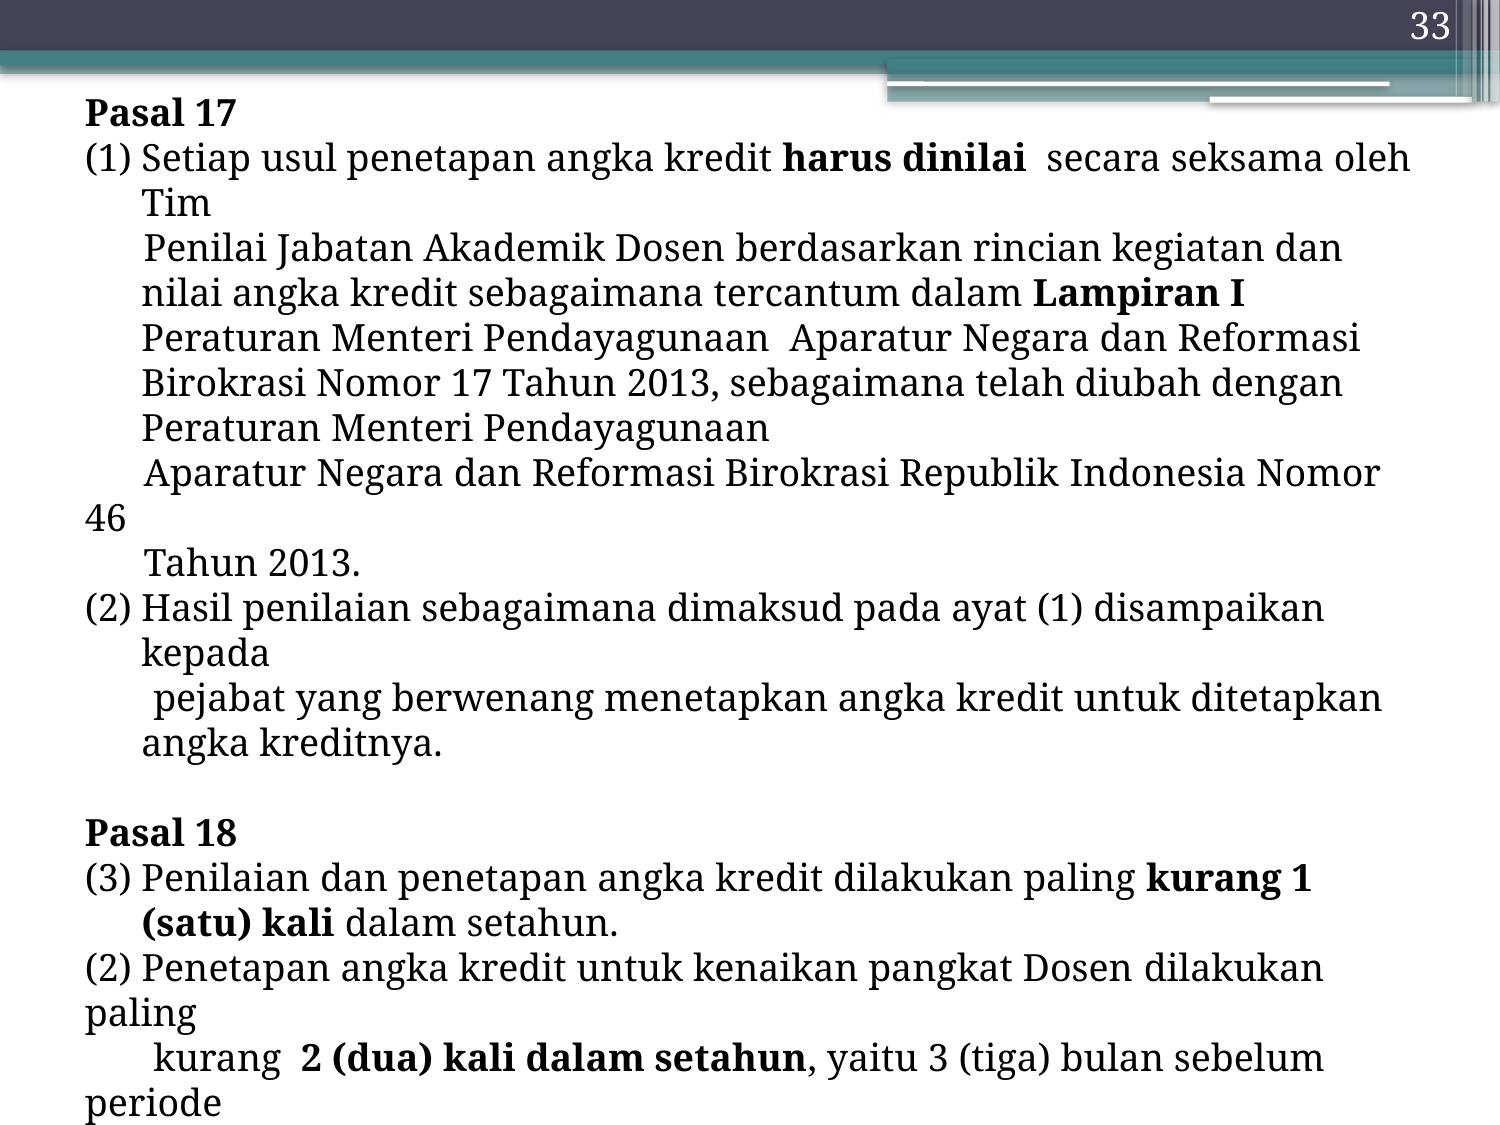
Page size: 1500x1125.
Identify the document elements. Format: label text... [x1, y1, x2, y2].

text_box Pasal 17 Setiap usul penetapan angka kredit harus dinilai secara seksama oleh Tim Penilai Jabatan Akademik Dosen berdasarkan rincian kegiatan dan nilai angka kredit sebagaimana tercantum dalam Lampiran I Peraturan Menteri Pendayagunaan Aparatur Negara dan Reformasi Birokrasi Nomor 17 Tahun 2013, sebagaimana telah diubah dengan Peraturan Menteri Pendayagunaan Aparatur Negara dan Reformasi Birokrasi Republik Indonesia Nomor 46 Tahun 2013. Hasil penilaian sebagaimana dimaksud pada ayat (1) disampaikan kepada pejabat yang berwenang menetapkan angka kredit untuk ditetapkan angka kreditnya. Pasal 18 Penilaian dan penetapan angka kredit dilakukan paling kurang 1 (satu) kali dalam setahun. (2) Penetapan angka kredit untuk kenaikan pangkat Dosen dilakukan paling kurang 2 (dua) kali dalam setahun, yaitu 3 (tiga) bulan sebelum periode kenaikan pangkat Pegawai Negeri Sipil dengan ketentuan sebagai berikut: a. Untuk kenaikan pangkat periode April, angka kredit ditetapkan paling lambat pada bulan Januari tahun yang bersangkutan; dan b. Untuk kenaikan pangkat periode Oktober, angka kredit ditetapkan paling lambat pada bulan Juli tahun yang bersangkutan. [70, 81, 1442, 1125]
slide_number 33 [1341, 0, 1466, 61]
